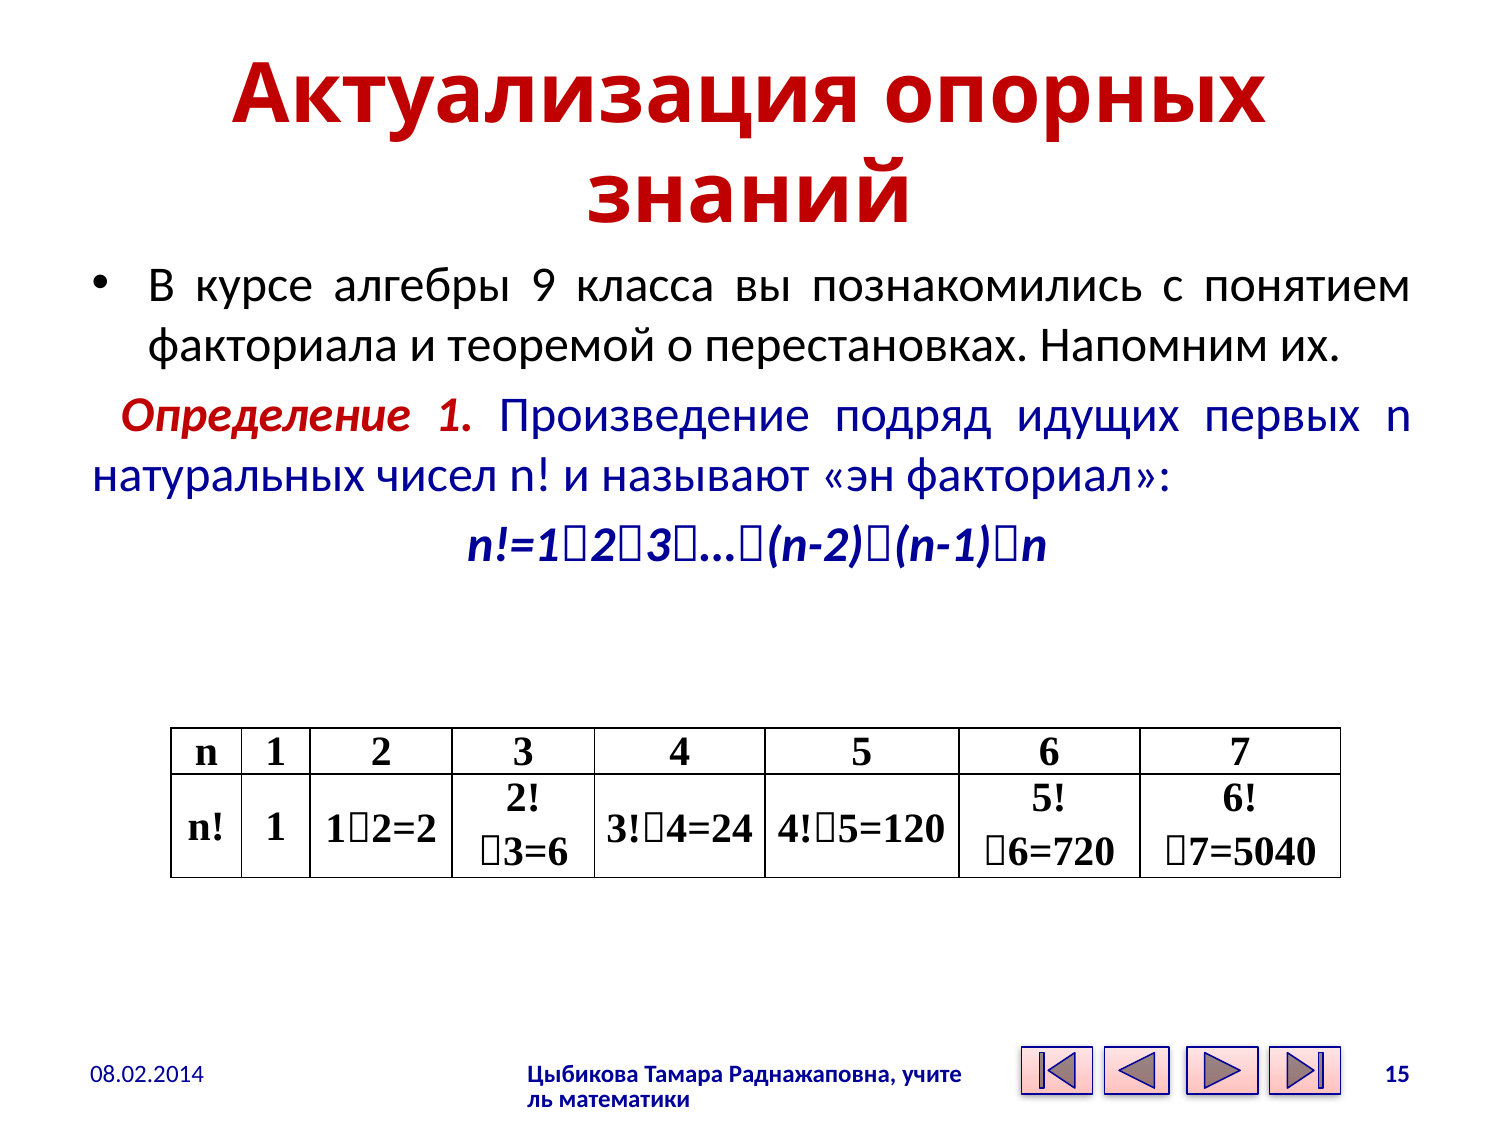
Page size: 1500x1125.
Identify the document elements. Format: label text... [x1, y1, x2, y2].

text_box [1021, 1046, 1341, 1095]
table_header n [172, 729, 241, 773]
table_cell 12=2 [311, 775, 451, 877]
table_header 7 [1141, 729, 1340, 773]
title Актуализация опорных знаний [75, 45, 1425, 233]
table_cell 5!6=720 [960, 775, 1139, 877]
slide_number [75, 1042, 425, 1103]
table_header 2 [311, 729, 451, 773]
table_header 3 [453, 729, 594, 773]
table_cell 6!7=5040 [1141, 775, 1340, 877]
table_cell 3!4=24 [595, 775, 764, 877]
list В курсе алгебры 9 класса вы познакомились с понятием факториала и теоремой о перестановках. Напомним их. Определение 1. Произведение подряд идущих первых n натуральных чисел n! и называют «эн факториал»: n!=123…(n-2)(n-1)n [76, 243, 1427, 811]
table_cell 2!3=6 [453, 775, 594, 877]
table_header 4 [595, 729, 764, 773]
slide_number 15 [1074, 1042, 1425, 1103]
table_header 6 [960, 729, 1139, 773]
table_cell 1 [242, 775, 309, 877]
footer Цыбикова Тамара Раднажаповна, учитель математики [512, 1042, 988, 1103]
table_header 5 [766, 729, 958, 773]
table_header 1 [242, 729, 309, 773]
table_cell n! [172, 775, 241, 877]
table_cell 4!5=120 [766, 775, 958, 877]
